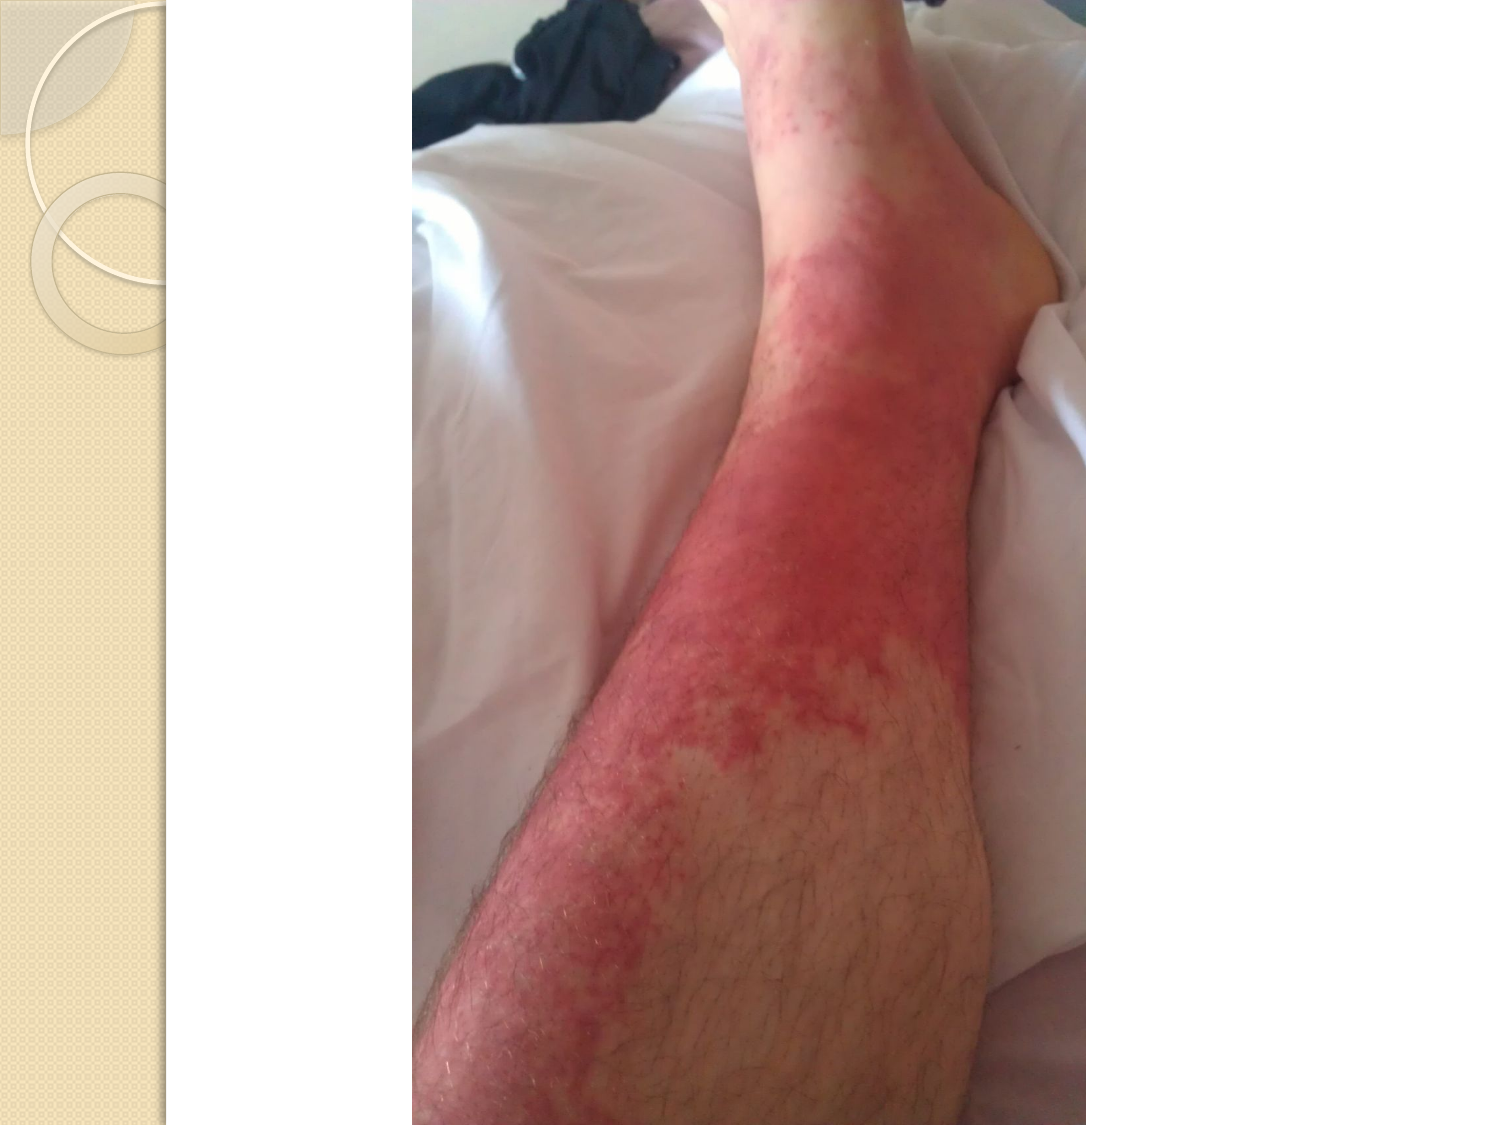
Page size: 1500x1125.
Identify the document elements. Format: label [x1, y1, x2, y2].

picture [412, 0, 1086, 1125]
